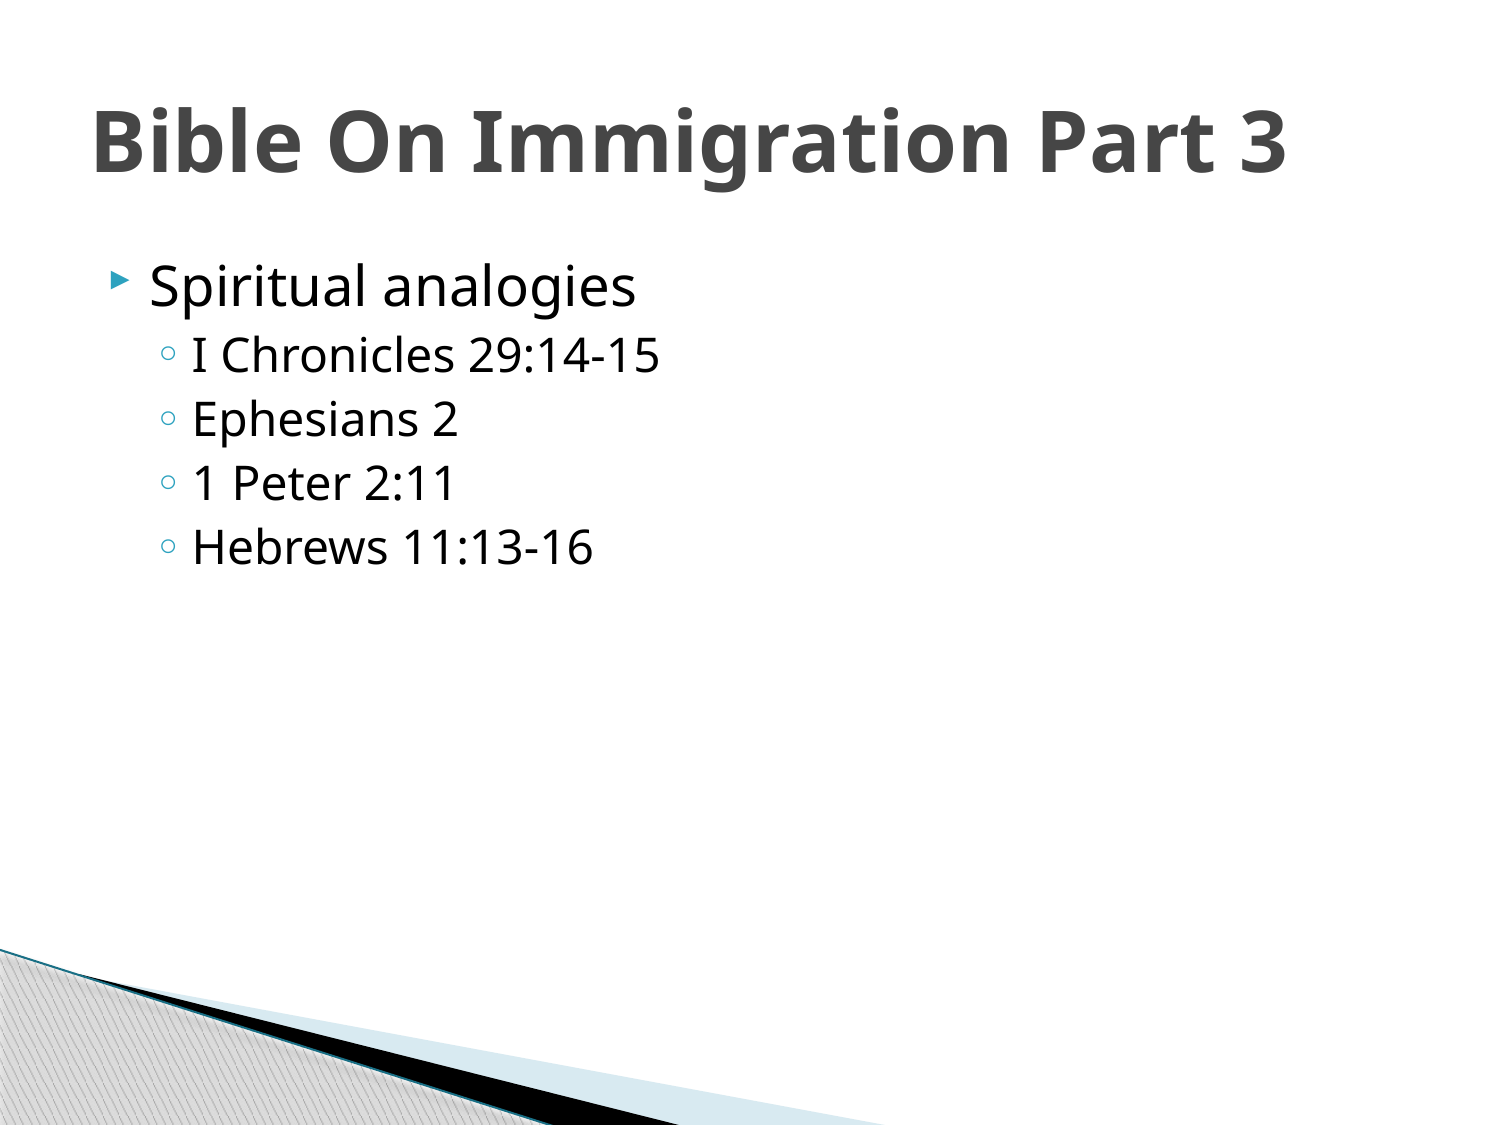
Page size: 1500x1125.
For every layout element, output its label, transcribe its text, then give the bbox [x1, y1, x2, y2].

title Bible On Immigration Part 3 [75, 45, 1425, 233]
list Spiritual analogies I Chronicles 29:14-15 Ephesians 2 1 Peter 2:11 Hebrews 11:13-16 [75, 243, 1425, 986]
